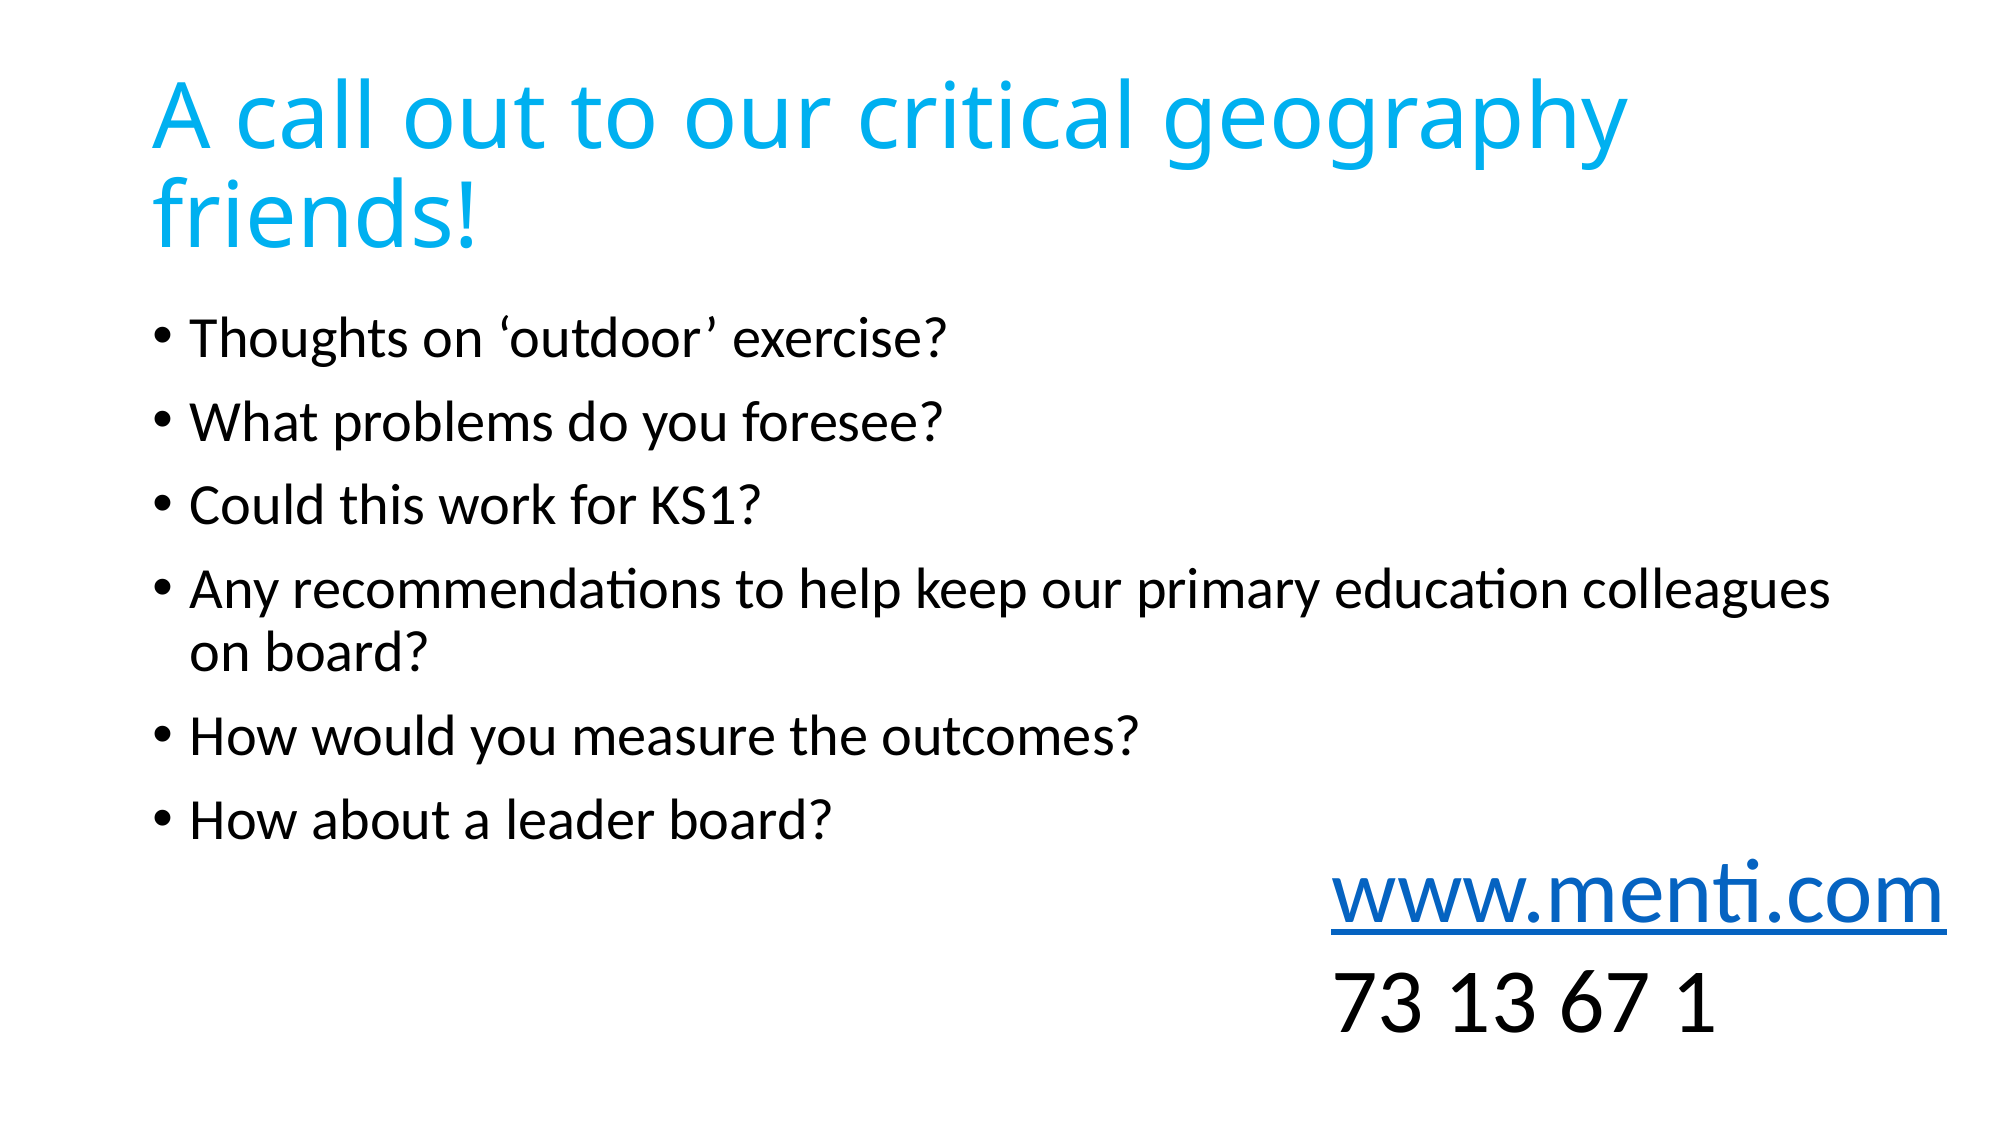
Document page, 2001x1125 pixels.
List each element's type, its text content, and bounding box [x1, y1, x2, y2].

list Thoughts on ‘outdoor’ exercise? What problems do you foresee? Could this work for KS1? Any recommendations to help keep our primary education colleagues on board? How would you measure the outcomes? How about a leader board? [137, 299, 1863, 1014]
title A call out to our critical geography friends! [137, 59, 1863, 278]
text_box www.menti.com 73 13 67 1 [1316, 823, 1984, 1059]
